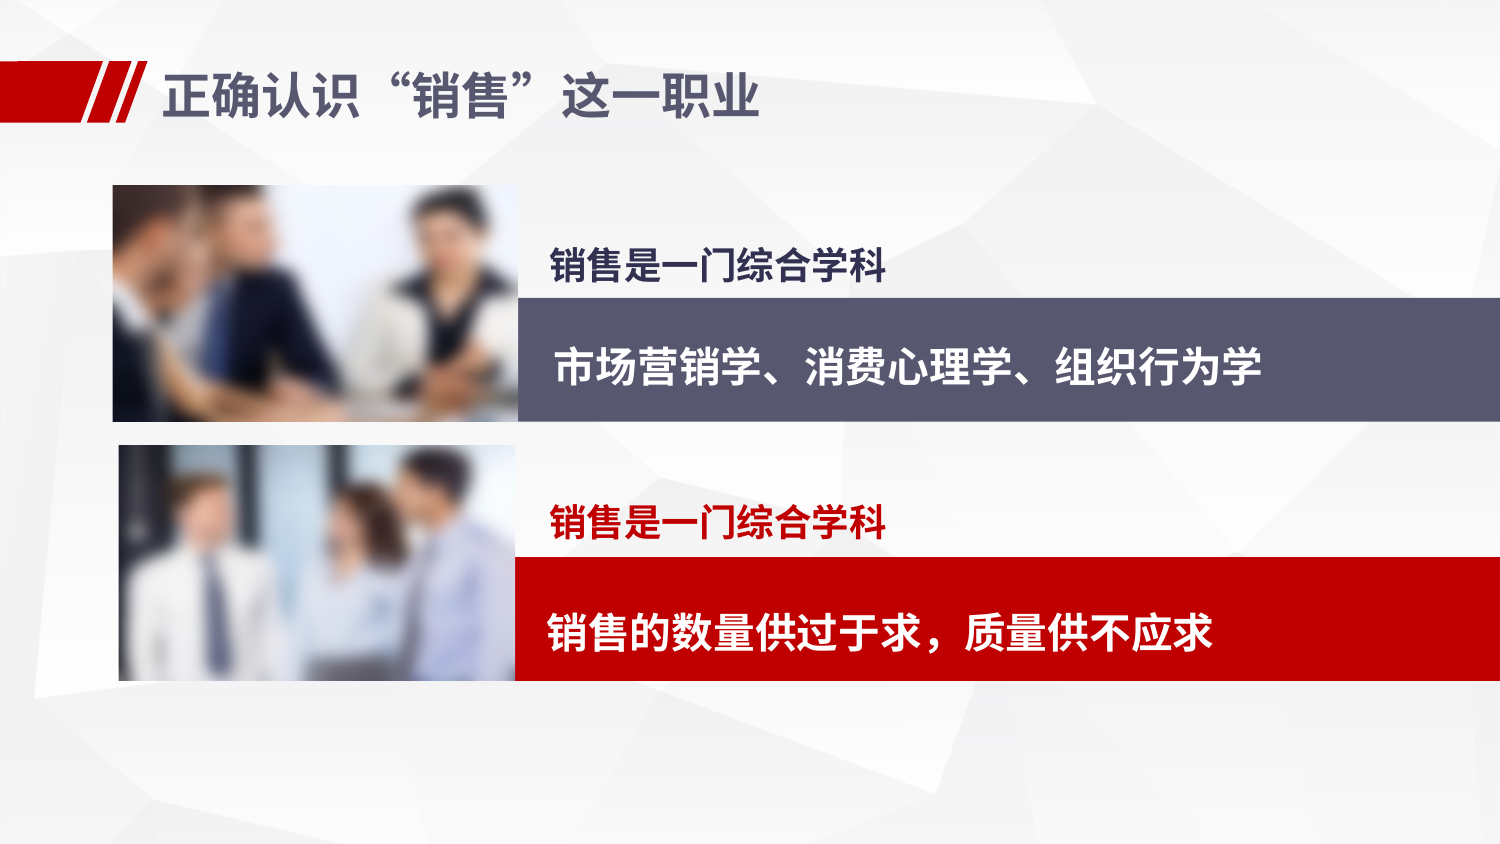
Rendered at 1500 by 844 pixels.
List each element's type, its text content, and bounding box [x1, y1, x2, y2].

text_box 正确认识“销售”这一职业 [150, 58, 774, 131]
text_box 销售是一门综合学科 [534, 491, 902, 551]
text_box 销售是一门综合学科 [534, 234, 902, 295]
picture [0, 0, 1500, 844]
text_box [520, 555, 1500, 683]
text_box 销售的数量供过于求，质量供不应求 [531, 599, 1230, 664]
text_box [522, 296, 1500, 424]
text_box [0, 33, 137, 151]
text_box 市场营销学、消费心理学、组织行为学 [538, 333, 1279, 399]
